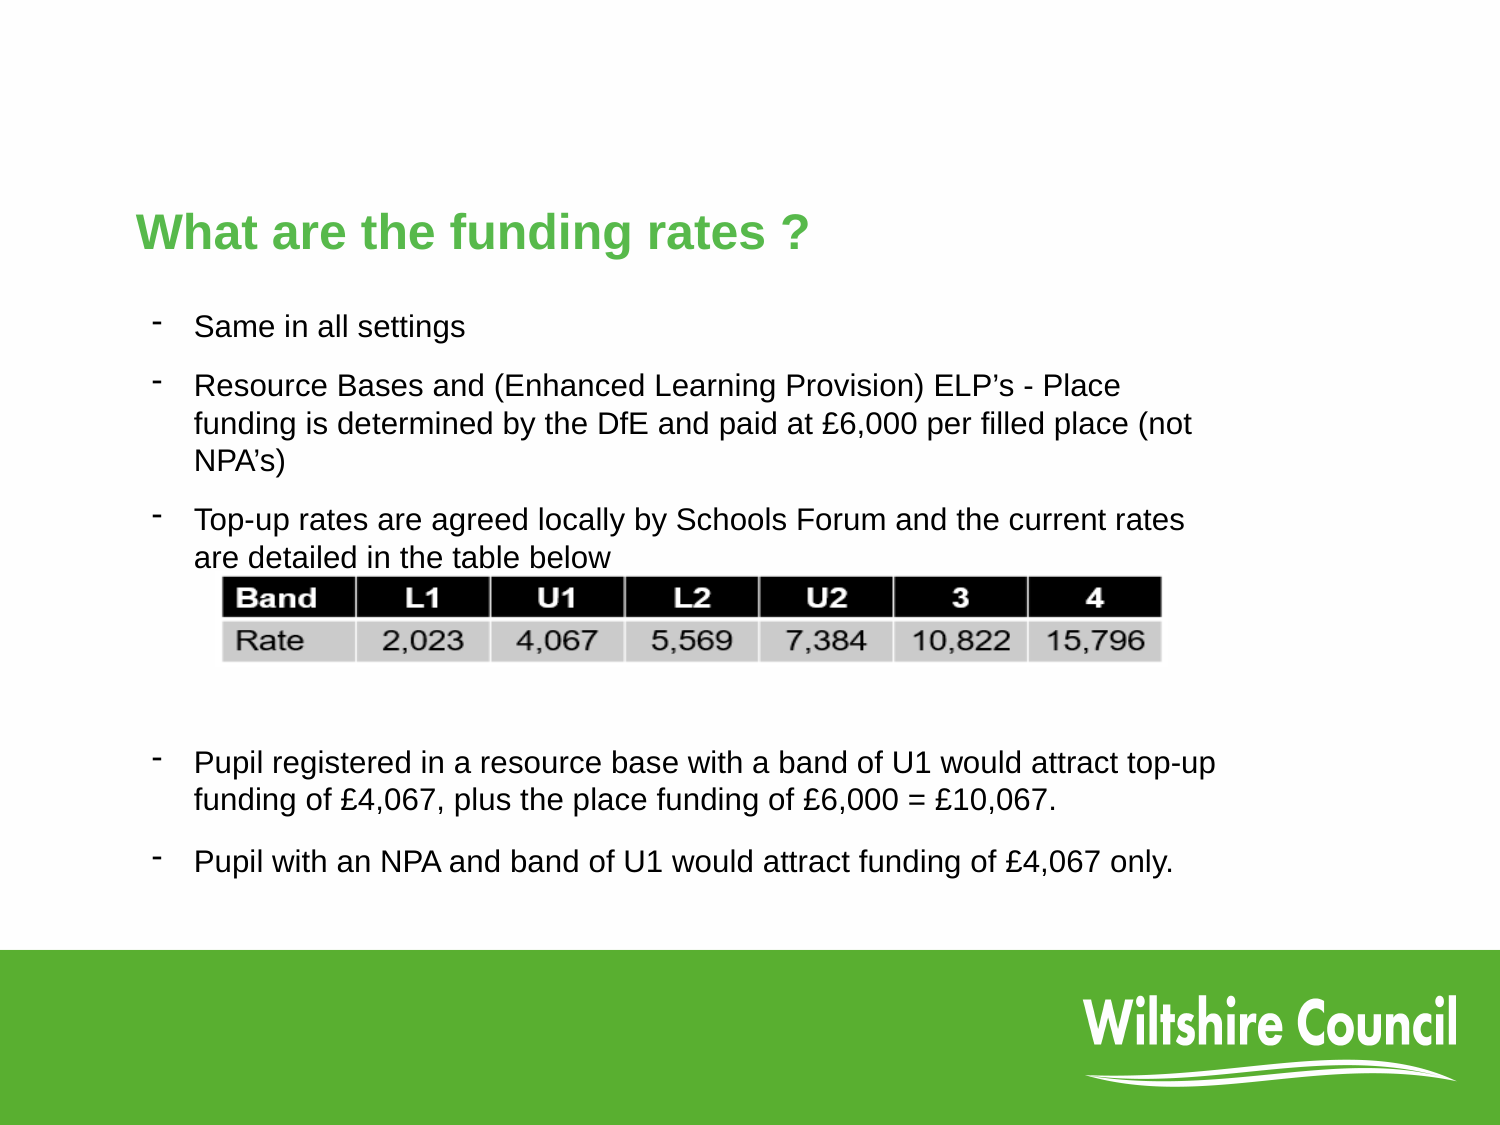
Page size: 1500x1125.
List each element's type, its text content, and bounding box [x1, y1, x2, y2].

picture [0, 0, 1500, 1125]
list Same in all settings Resource Bases and (Enhanced Learning Provision) ELP’s - Place funding is determined by the DfE and paid at £6,000 per filled place (not NPA’s) Top-up rates are agreed locally by Schools Forum and the current rates are detailed in the table below Pupil registered in a resource base with a band of U1 would attract top-up funding of £4,067, plus the place funding of £6,000 = £10,067. Pupil with an NPA and band of U1 would attract funding of £4,067 only. [136, 298, 1247, 796]
title What are the funding rates ? [120, 158, 1107, 300]
